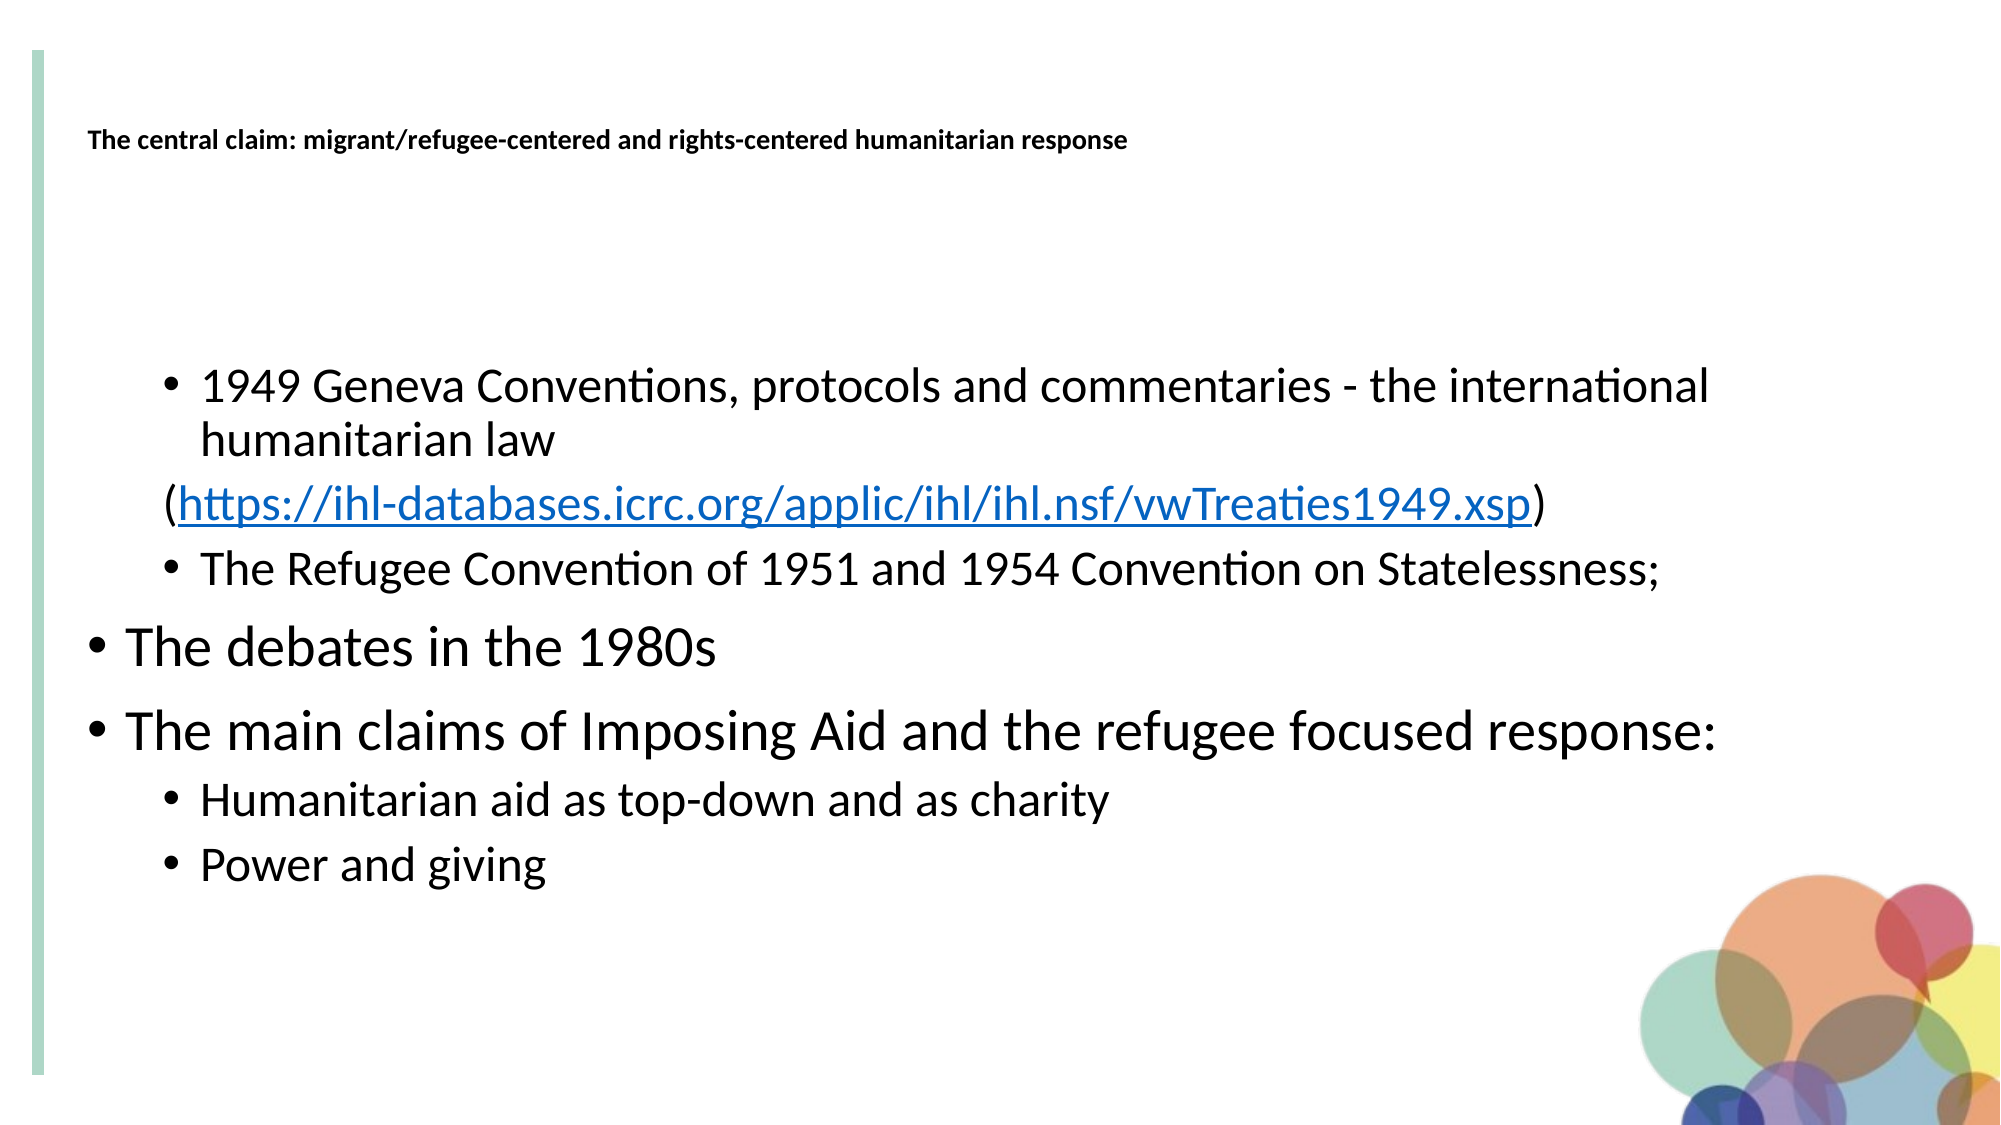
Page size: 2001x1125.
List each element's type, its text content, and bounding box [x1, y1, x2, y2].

picture [1499, 857, 2000, 1125]
list 1949 Geneva Conventions, protocols and commentaries - the international humanitarian law (https://ihl-databases.icrc.org/applic/ihl/ihl.nsf/vwTreaties1949.xsp) The Refugee Convention of 1951 and 1954 Convention on Statelessness; The debates in the 1980s The main claims of Imposing Aid and the refugee focused response: Humanitarian aid as top-down and as charity Power and giving [72, 216, 1928, 925]
title The central claim: migrant/refugee-centered and rights-centered humanitarian response [72, 61, 1928, 195]
